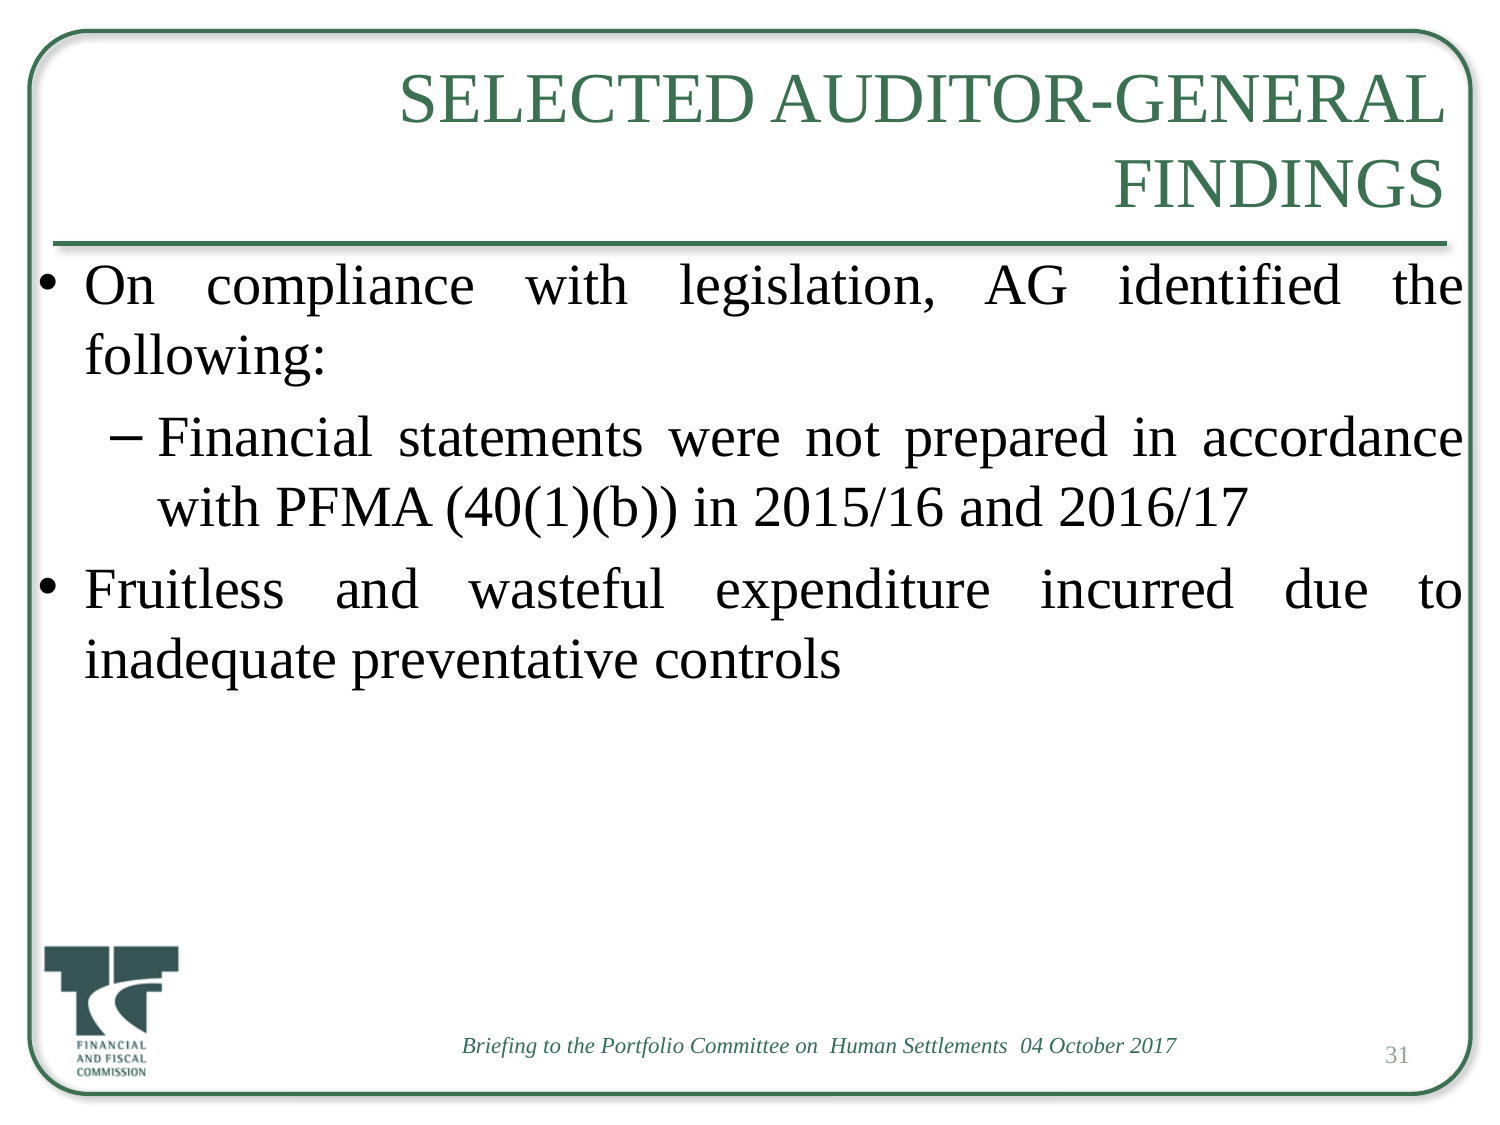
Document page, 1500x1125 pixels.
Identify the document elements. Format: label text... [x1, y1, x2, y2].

text_box Briefing to the Portfolio Committee on Human Settlements 04 October 2017 [442, 1023, 1074, 1066]
title Selected Auditor-General Findings [112, 42, 1463, 231]
picture [32, 940, 195, 1091]
list On compliance with legislation, AG identified the following: Financial statements were not prepared in accordance with PFMA (40(1)(b)) in 2015/16 and 2016/17 Fruitless and wasteful expenditure incurred due to inadequate preventative controls [34, 245, 1466, 1044]
picture [25, 940, 69, 1094]
slide_number 31 [1074, 1023, 1425, 1084]
